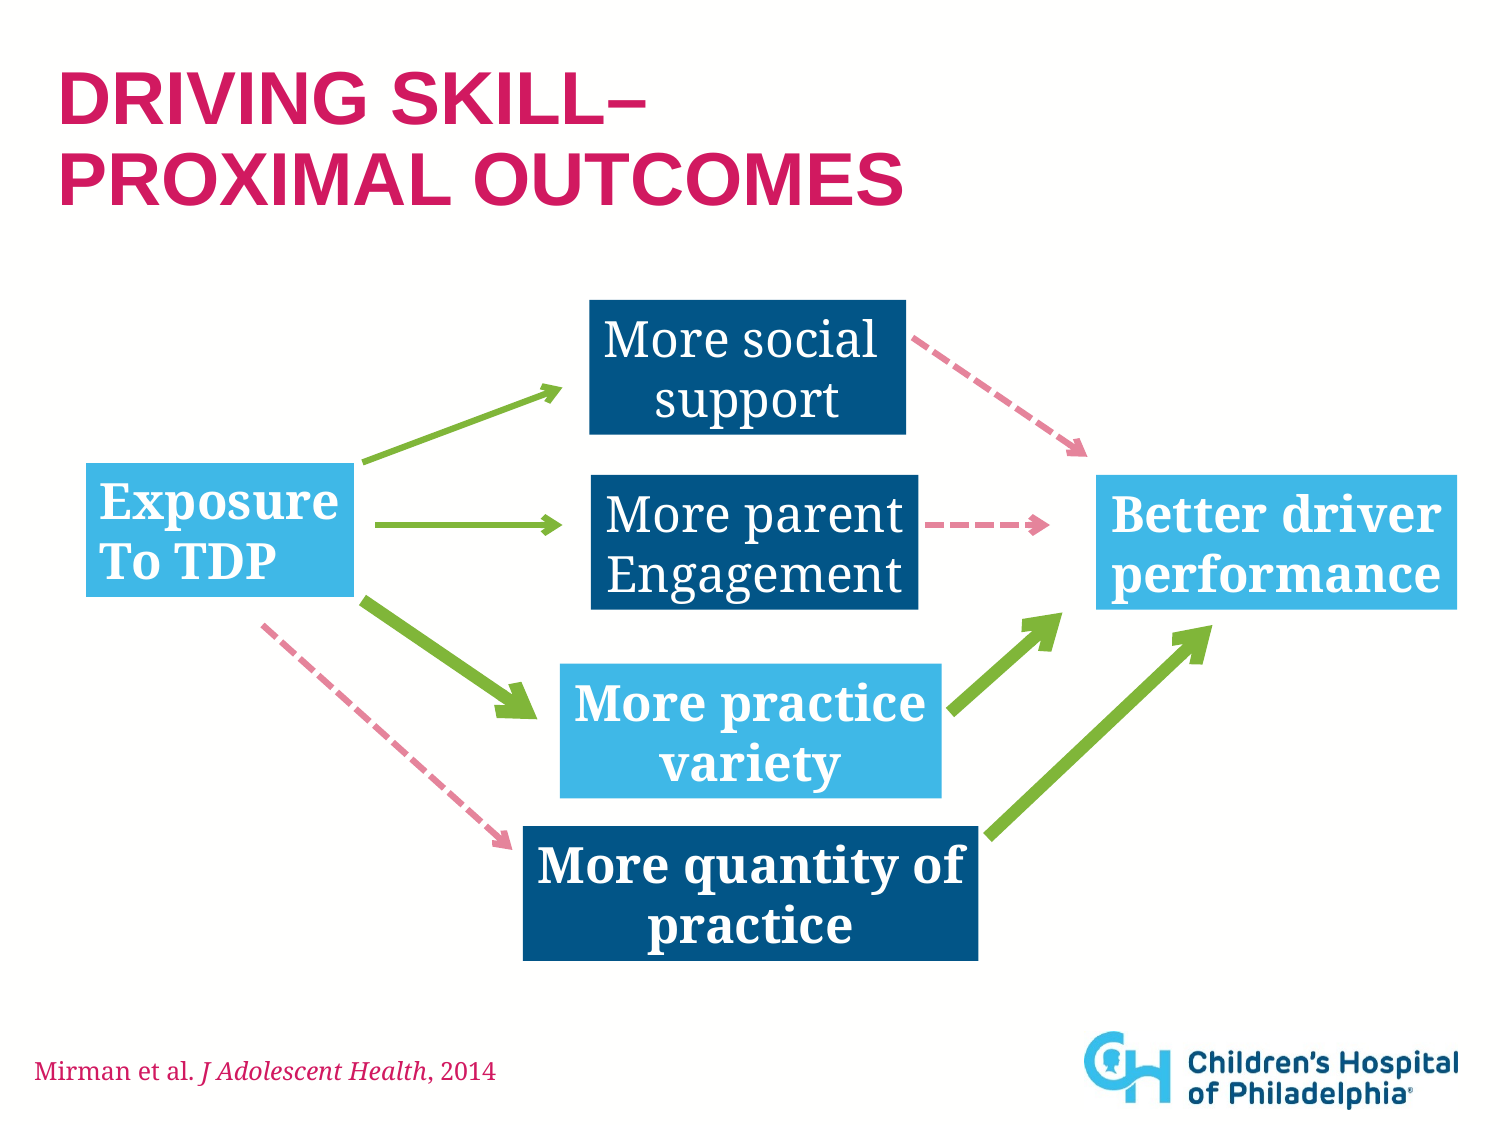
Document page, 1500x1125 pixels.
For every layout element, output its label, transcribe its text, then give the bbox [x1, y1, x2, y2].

text_box Exposure To TDP [85, 462, 355, 598]
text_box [912, 337, 1088, 457]
title Driving Skill– Proximal Outcomes [42, 81, 1468, 270]
text_box Mirman et al. J Adolescent Health, 2014 [19, 1048, 511, 1094]
text_box More practice variety [559, 663, 942, 799]
text_box More social support [589, 299, 907, 435]
text_box More parent Engagement [590, 474, 919, 610]
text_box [987, 624, 1213, 838]
text_box More quantity of practice [522, 826, 979, 961]
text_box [362, 387, 563, 463]
text_box Better driver performance [1096, 474, 1458, 610]
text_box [949, 612, 1063, 713]
picture [1084, 1031, 1458, 1110]
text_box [362, 599, 538, 720]
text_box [262, 624, 513, 850]
